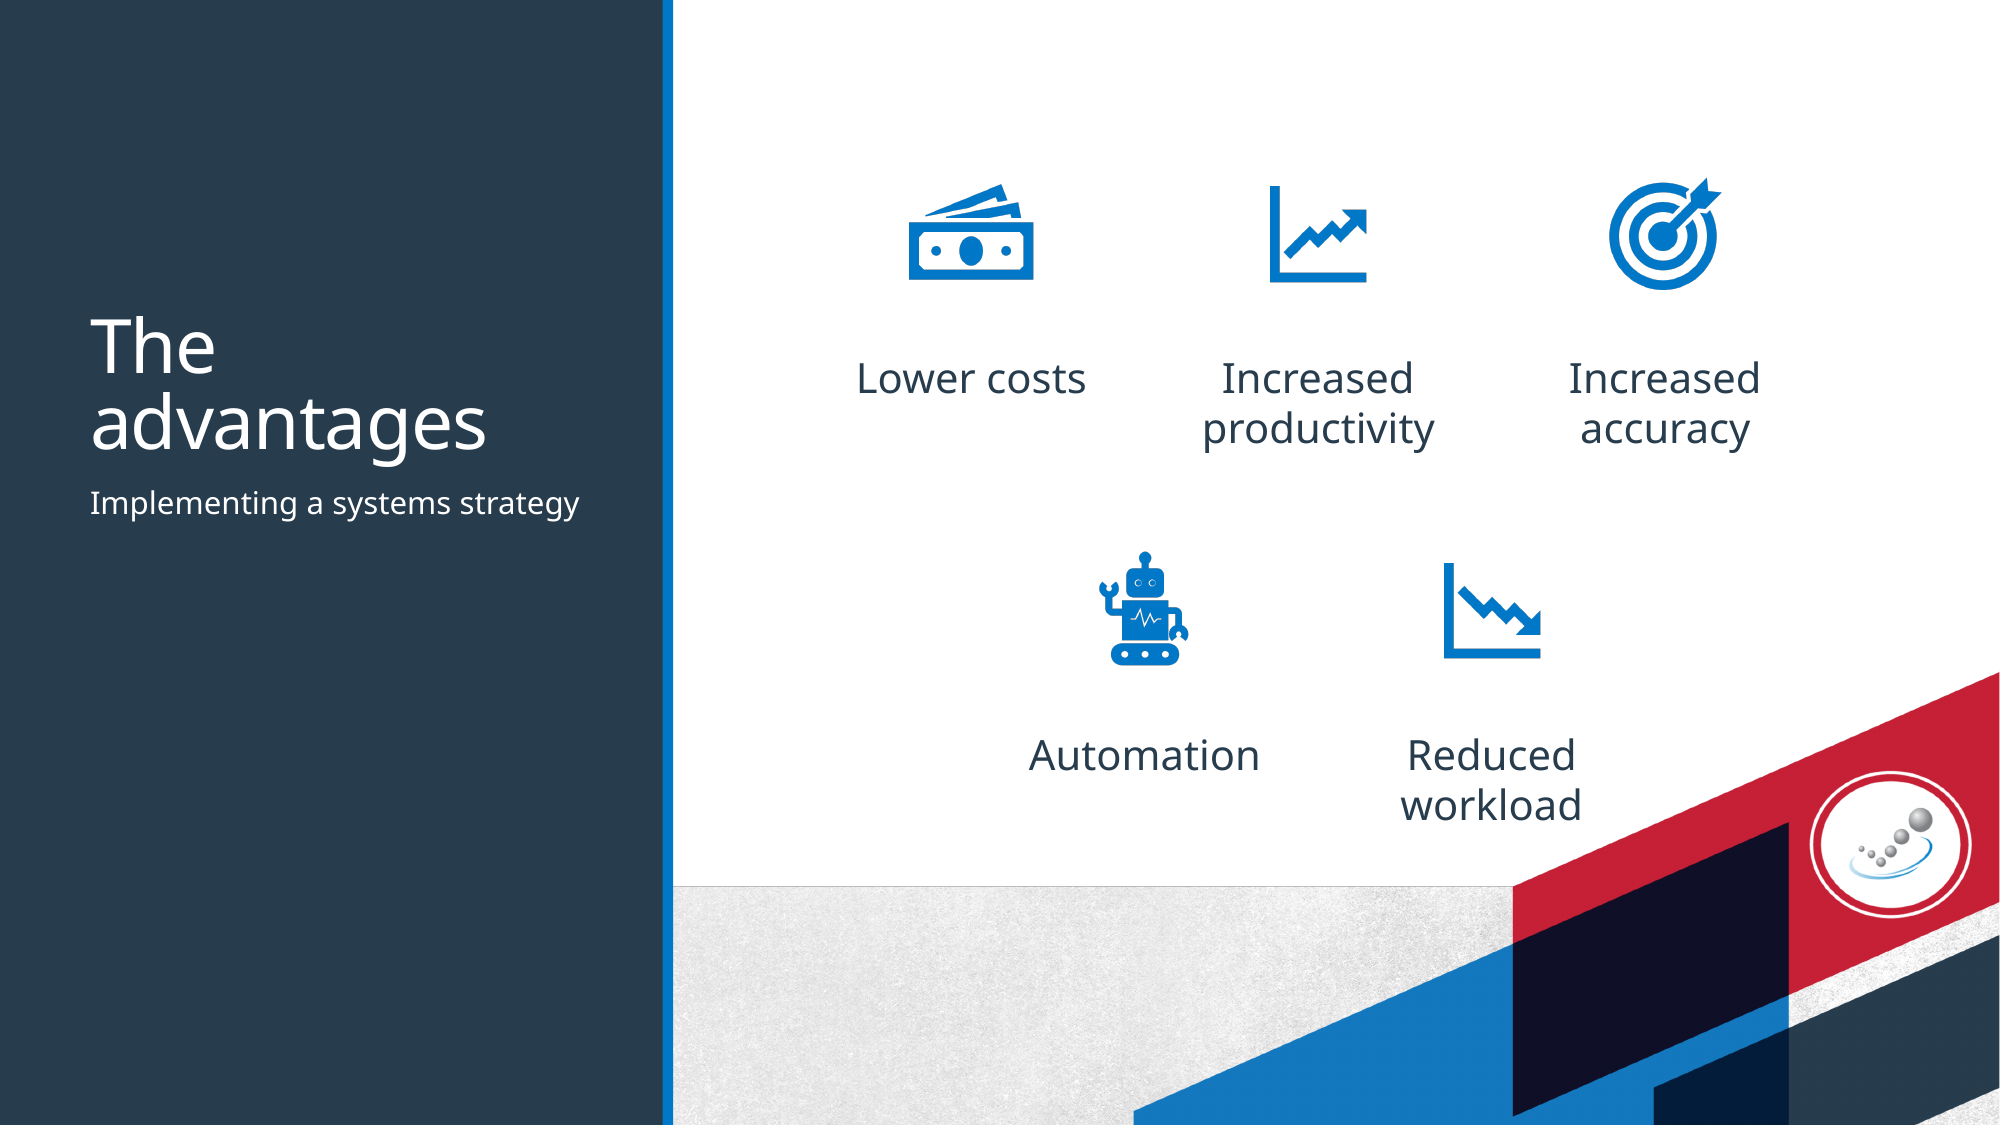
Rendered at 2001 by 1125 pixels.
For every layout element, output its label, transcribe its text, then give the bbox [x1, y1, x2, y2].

picture [674, 629, 2000, 1125]
title The advantages [75, 97, 600, 473]
list Implementing a systems strategy [75, 479, 600, 1035]
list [785, 75, 1852, 939]
